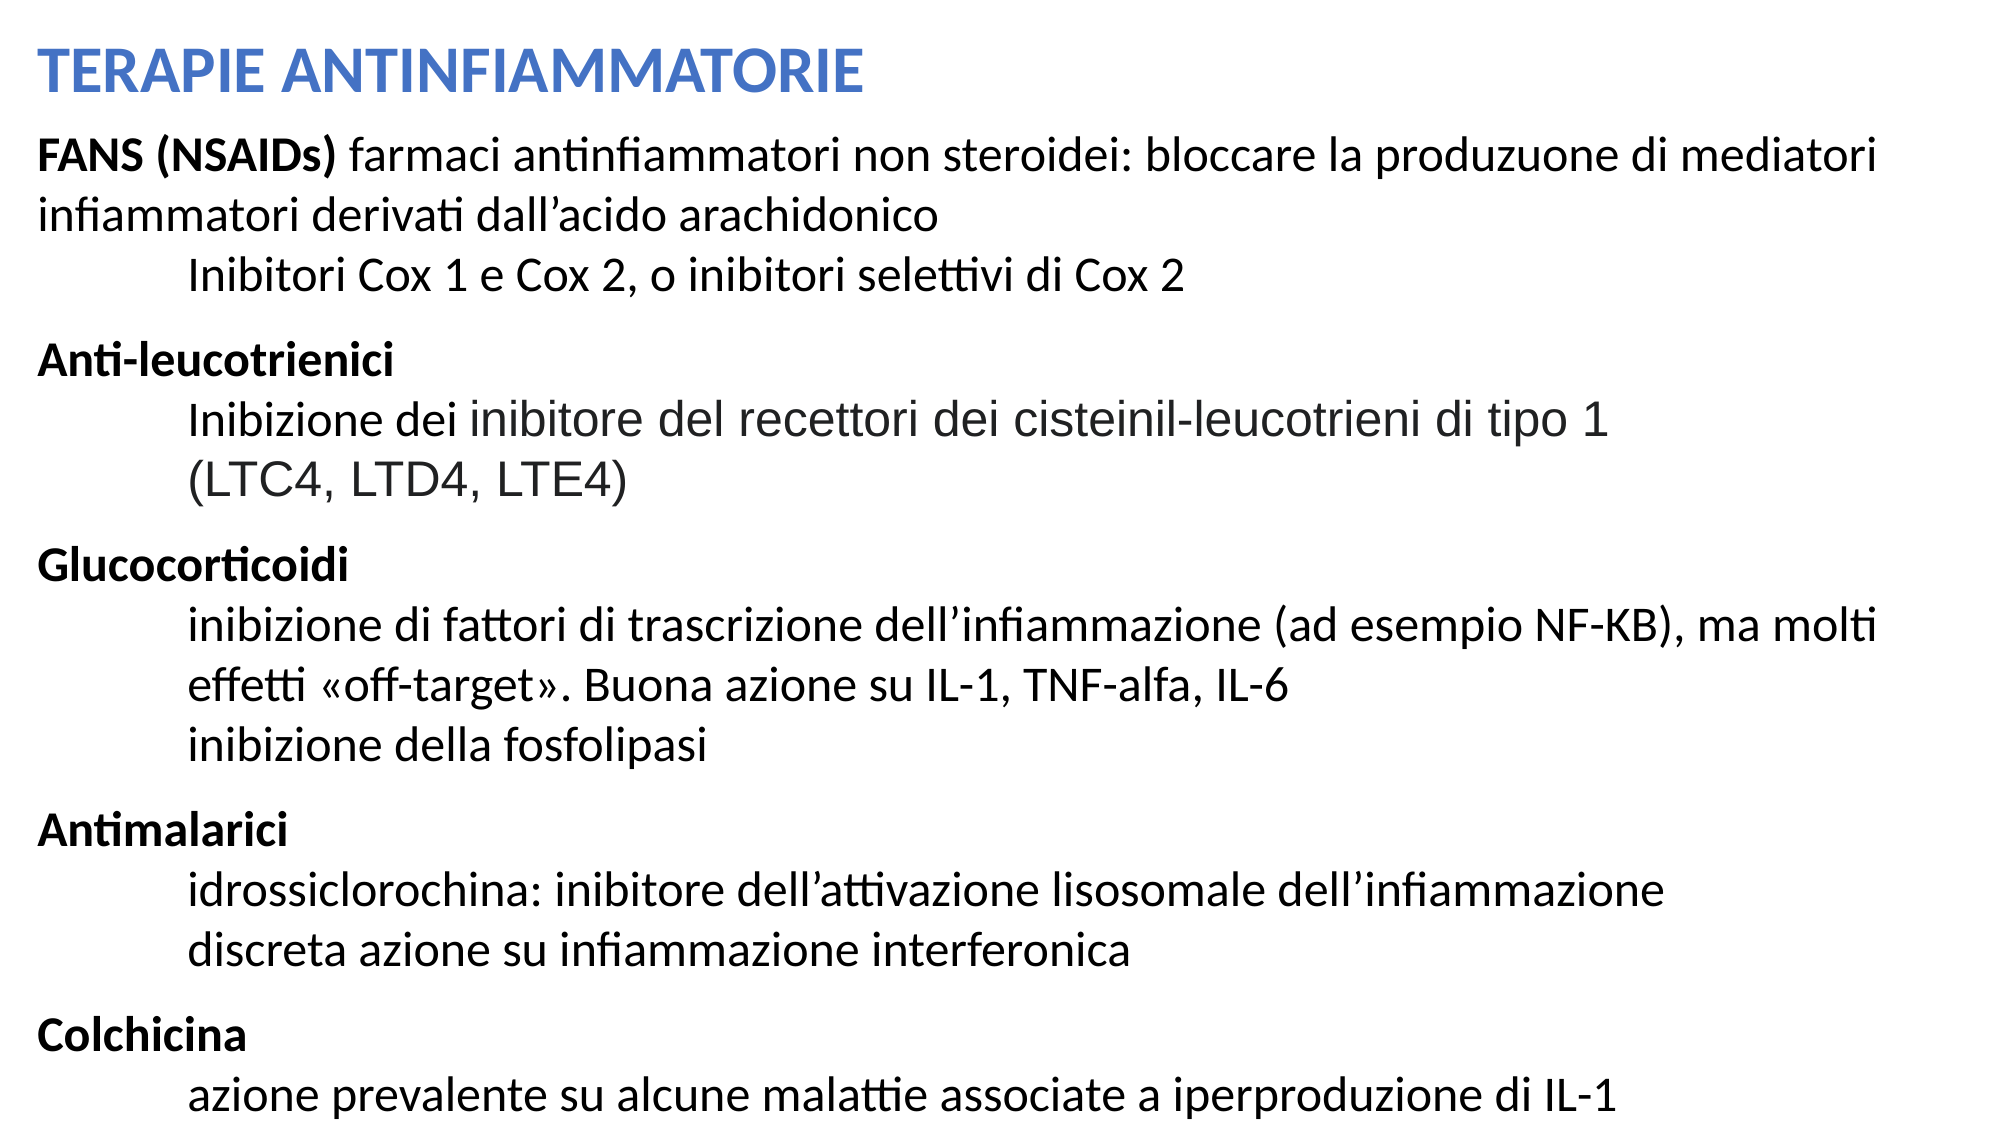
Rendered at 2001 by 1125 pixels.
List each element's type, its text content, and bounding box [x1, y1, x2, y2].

text_box TERAPIE ANTINFIAMMATORIE [22, 18, 1666, 113]
text_box FANS (NSAIDs) farmaci antinfiammatori non steroidei: bloccare la produzuone di mediatori infiammatori derivati dall’acido arachidonico Inibitori Cox 1 e Cox 2, o inibitori selettivi di Cox 2 Anti-leucotrienici Inibizione dei inibitore del recettori dei cisteinil-leucotrieni di tipo 1 (LTC4, LTD4, LTE4) Glucocorticoidi inibizione di fattori di trascrizione dell’infiammazione (ad esempio NF-KB), ma molti effetti «off-target». Buona azione su IL-1, TNF-alfa, IL-6 inibizione della fosfolipasi Antimalarici idrossiclorochina: inibitore dell’attivazione lisosomale dell’infiammazione discreta azione su infiammazione interferonica Colchicina azione prevalente su alcune malattie associate a iperproduzione di IL-1 [22, 114, 1939, 1125]
